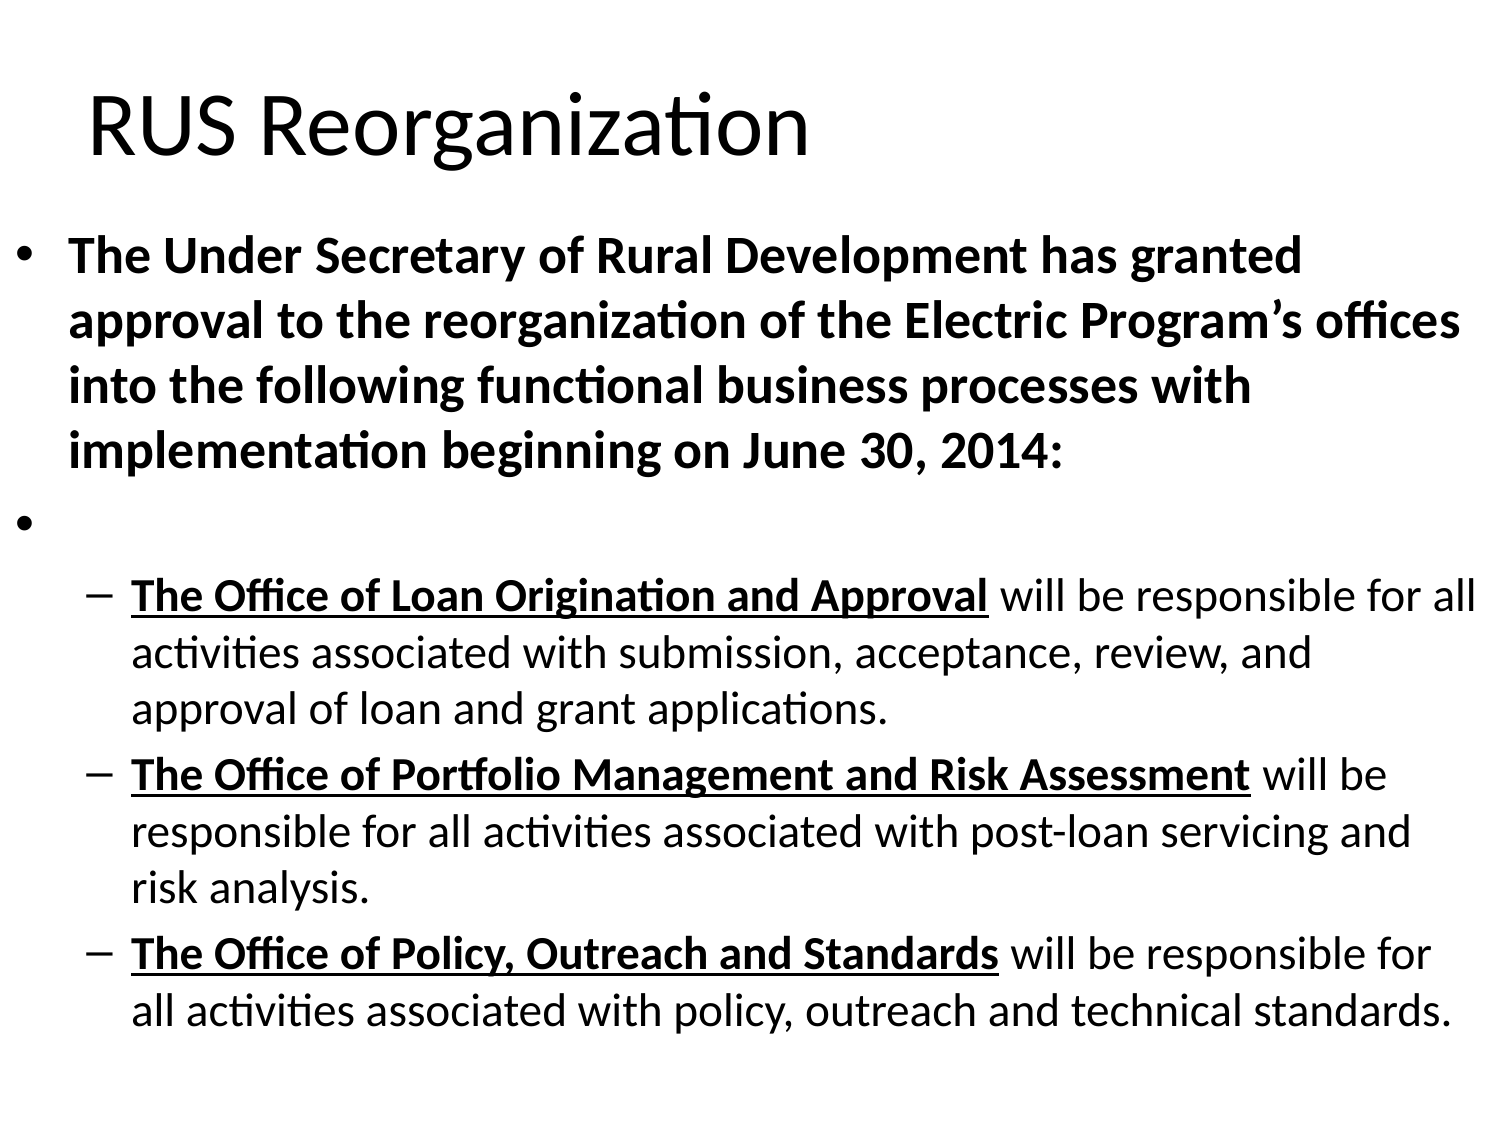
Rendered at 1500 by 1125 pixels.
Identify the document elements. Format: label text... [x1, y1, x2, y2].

title RUS Reorganization [0, 24, 1125, 212]
list The Under Secretary of Rural Development has granted approval to the reorganization of the Electric Program’s offices into the following functional business processes with implementation beginning on June 30, 2014: The Office of Loan Origination and Approval will be responsible for all activities associated with submission, acceptance, review, and approval of loan and grant applications. The Office of Portfolio Management and Risk Assessment will be responsible for all activities associated with post-loan servicing and risk analysis. The Office of Policy, Outreach and Standards will be responsible for all activities associated with policy, outreach and technical standards. [0, 212, 1500, 1050]
